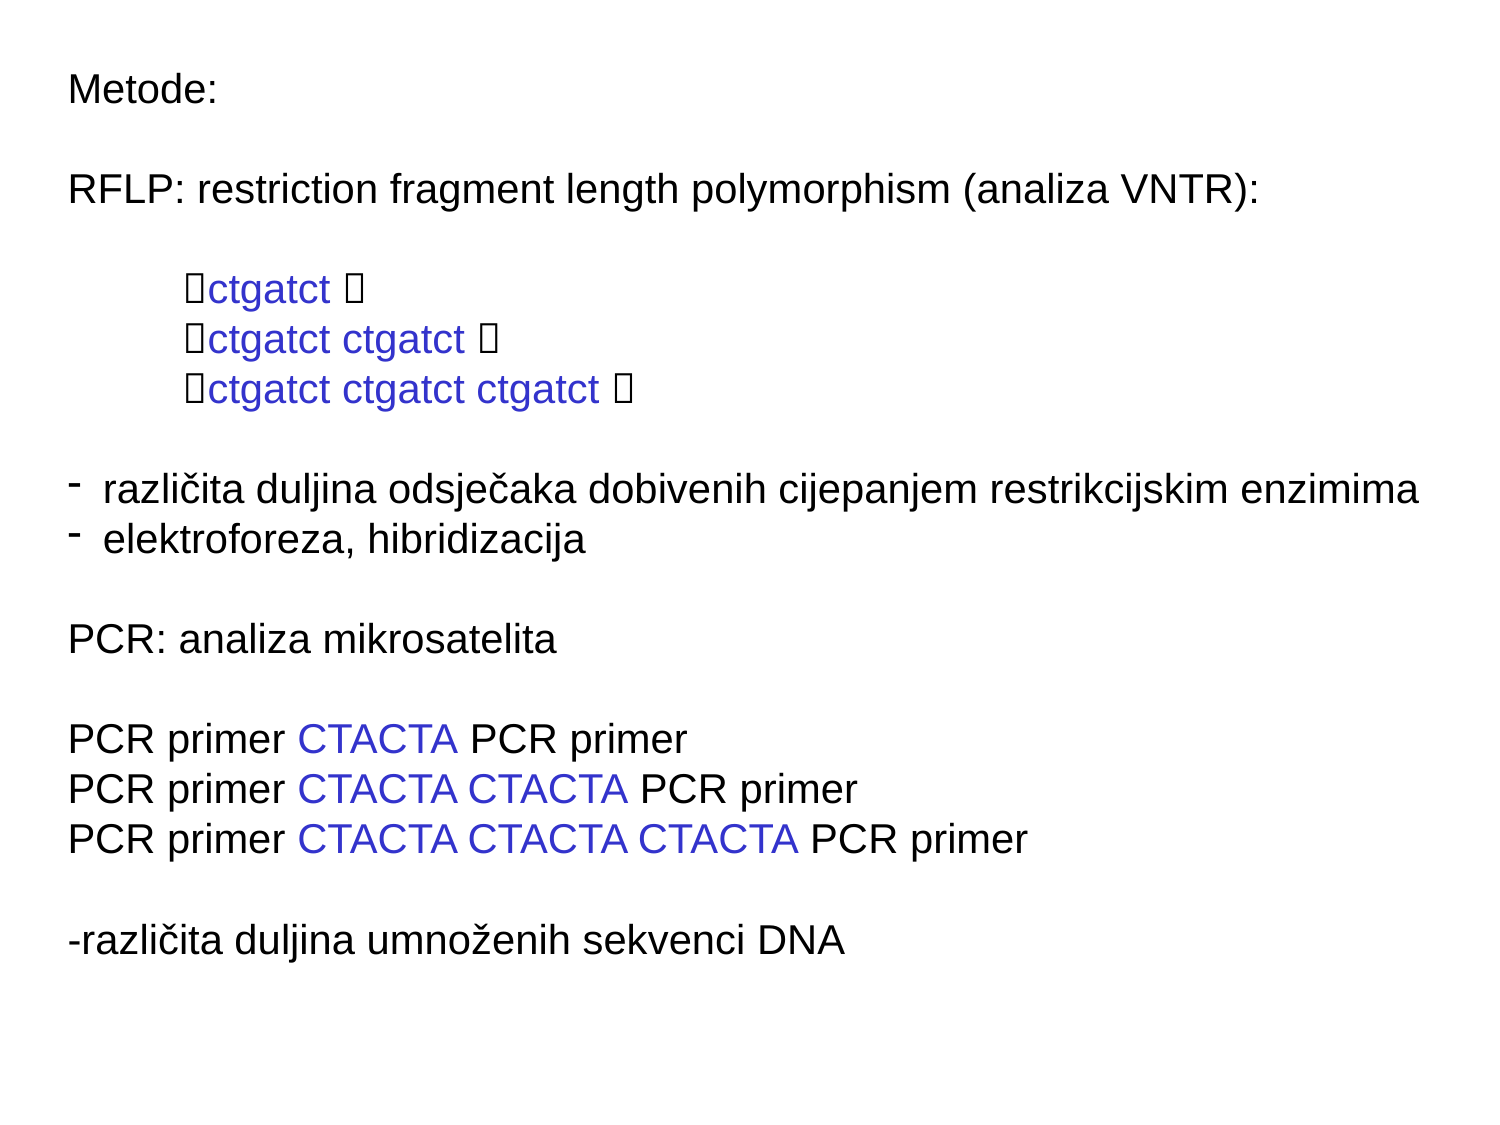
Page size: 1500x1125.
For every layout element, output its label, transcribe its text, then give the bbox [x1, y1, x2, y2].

text_box Metode: RFLP: restriction fragment length polymorphism (analiza VNTR): ctgatct  ctgatct ctgatct  ctgatct ctgatct ctgatct  različita duljina odsječaka dobivenih cijepanjem restrikcijskim enzimima elektroforeza, hibridizacija PCR: analiza mikrosatelita PCR primer CTACTA PCR primer PCR primer CTACTA CTACTA PCR primer PCR primer CTACTA CTACTA CTACTA PCR primer -različita duljina umnoženih sekvenci DNA [52, 54, 1435, 1020]
